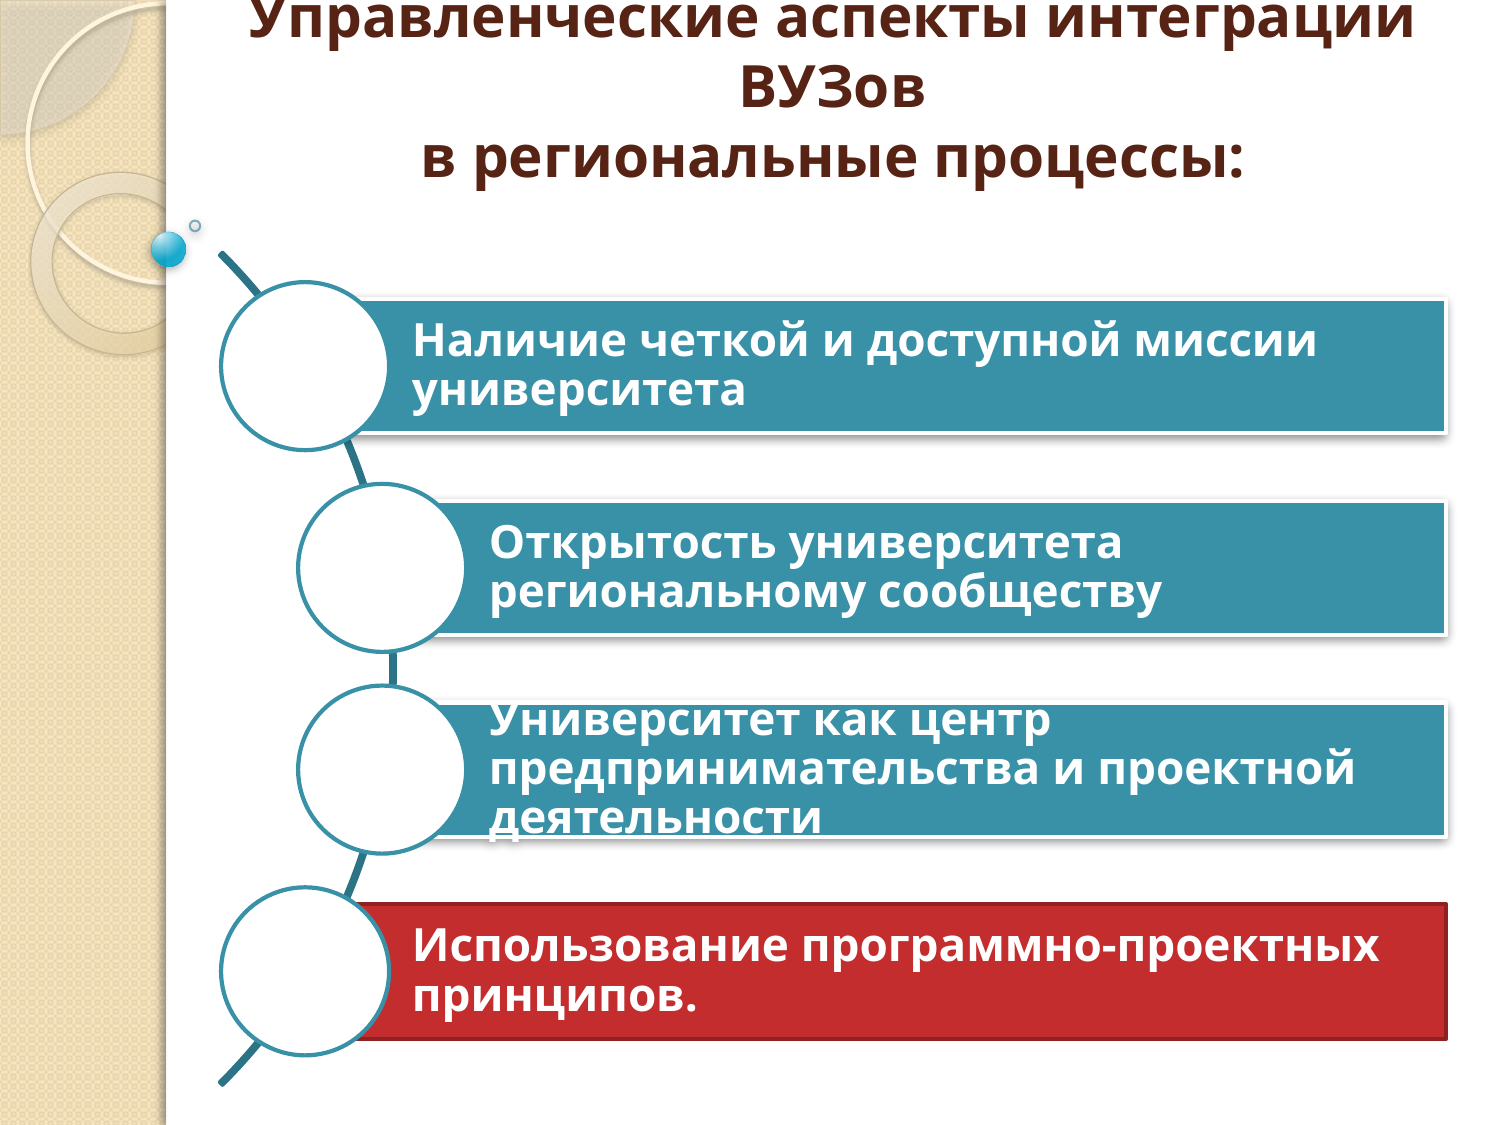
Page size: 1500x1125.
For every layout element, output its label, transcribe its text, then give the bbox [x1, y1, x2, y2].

title Управленческие аспекты интеграции ВУЗов в региональные процессы: [194, 31, 1471, 197]
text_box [206, 231, 1459, 1107]
